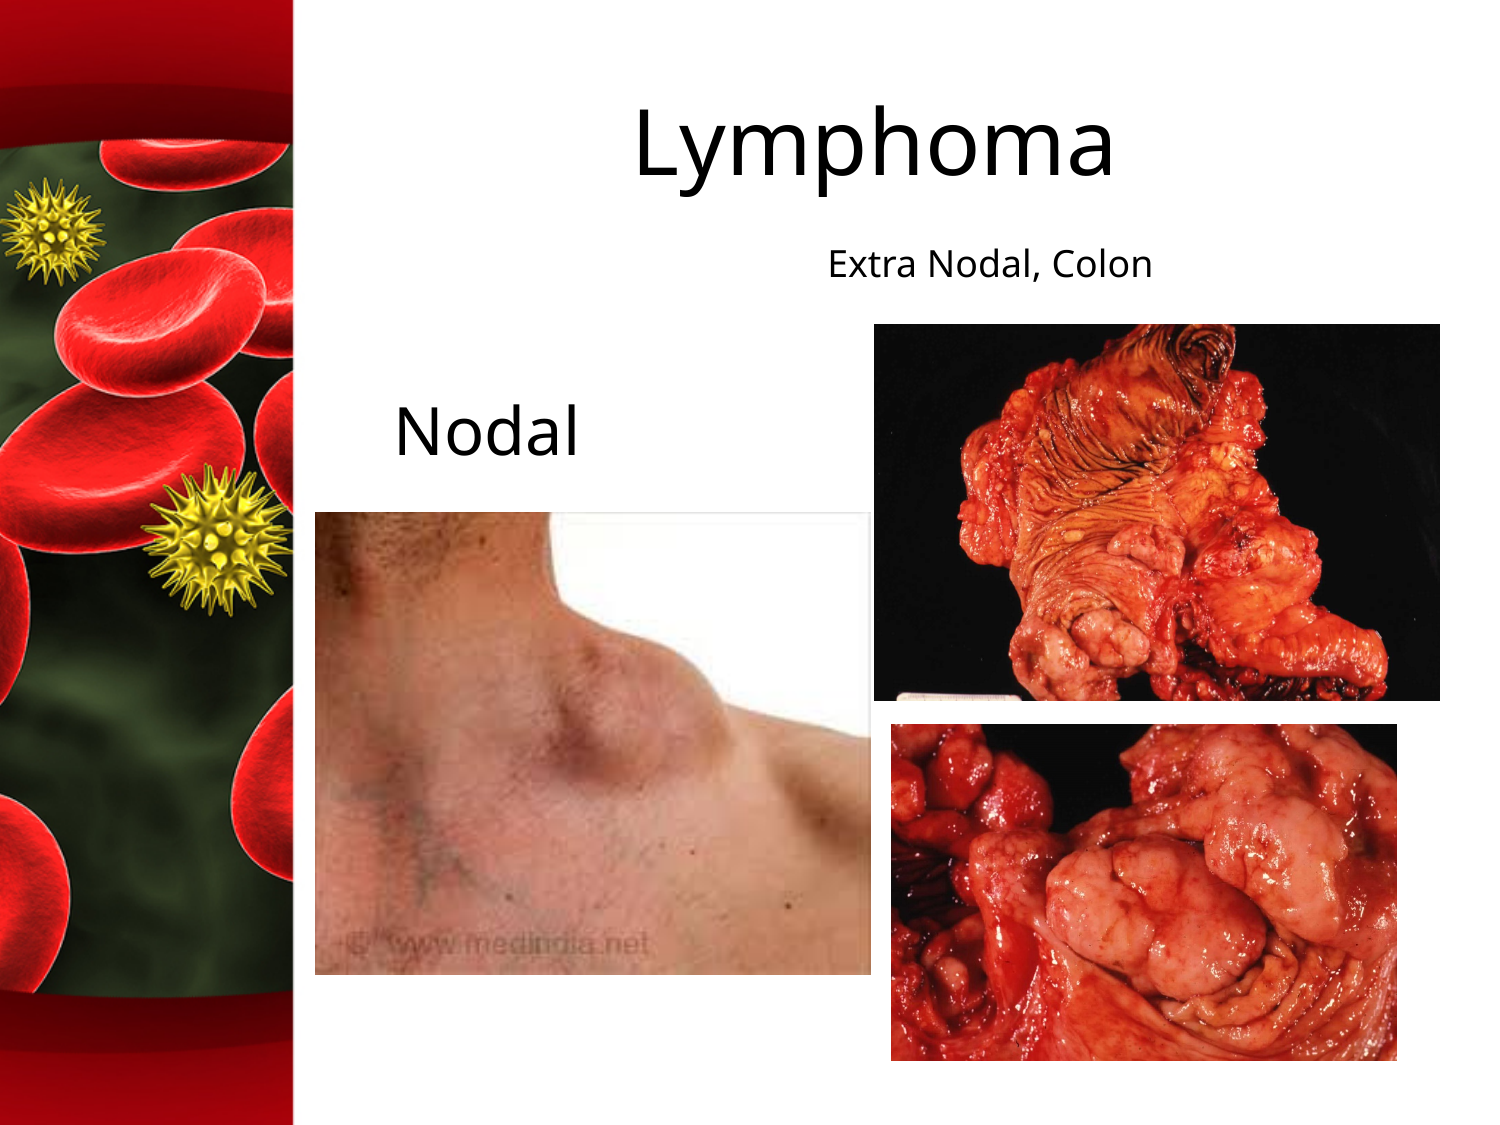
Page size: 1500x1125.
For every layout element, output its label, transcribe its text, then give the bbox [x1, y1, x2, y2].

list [315, 512, 871, 975]
title Lymphoma [324, 45, 1425, 233]
text_box Nodal [275, 278, 700, 579]
picture [0, 0, 1500, 1125]
text_box Extra Nodal, Colon [812, 232, 1338, 293]
